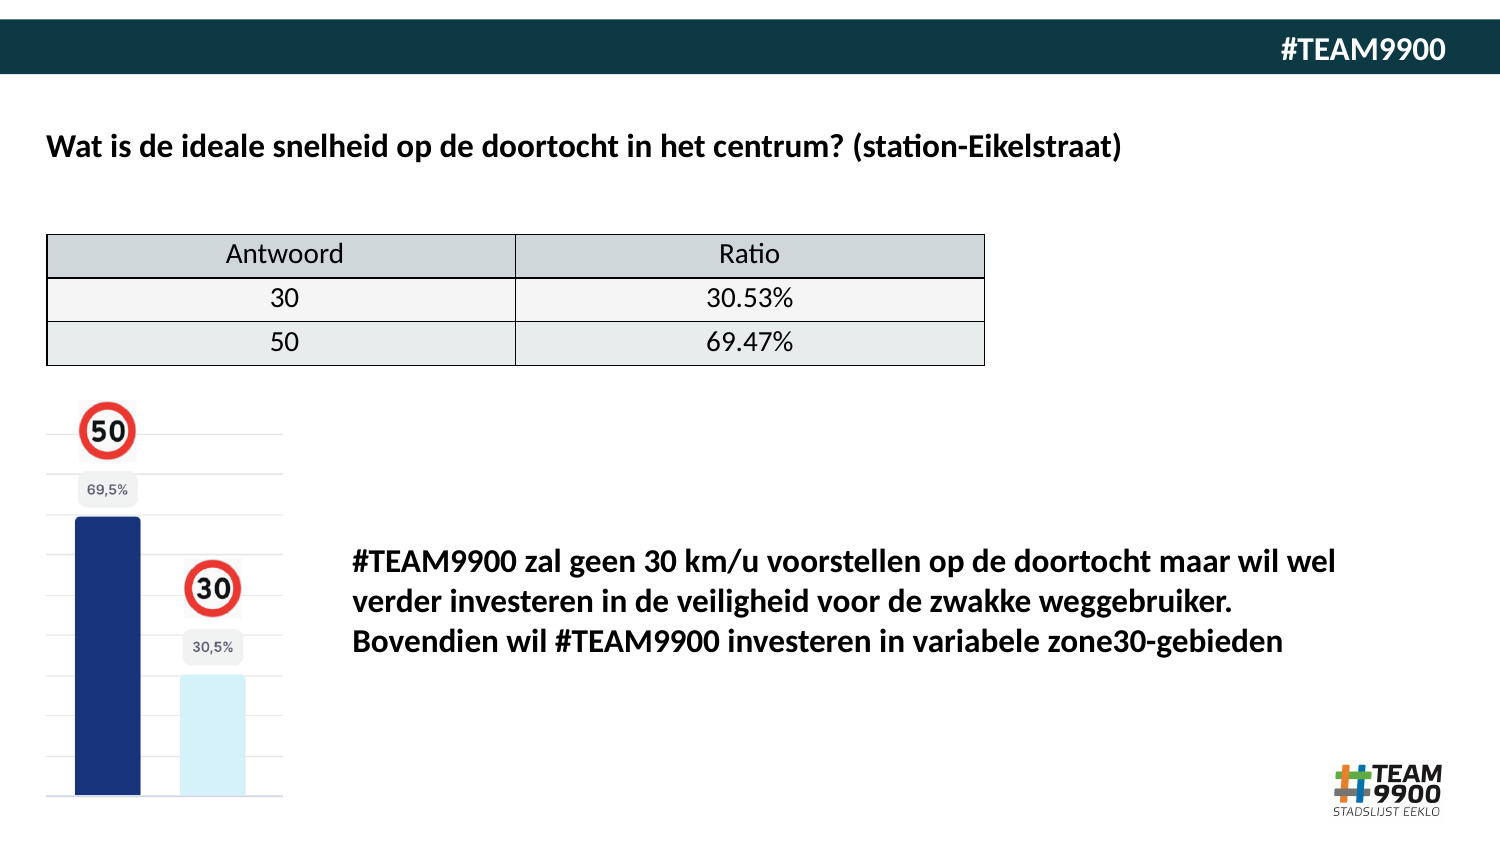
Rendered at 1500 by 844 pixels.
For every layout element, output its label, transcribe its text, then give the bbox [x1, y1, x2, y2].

table_header Antwoord [48, 235, 515, 277]
table_header Ratio [516, 235, 984, 277]
picture [46, 394, 284, 809]
text_box Wat is de ideale snelheid op de doortocht in het centrum? (station-Eikelstraat) [31, 117, 1469, 172]
table_cell 30.53% [516, 279, 984, 321]
text_box #TEAM9900 zal geen 30 km/u voorstellen op de doortocht maar wil wel verder investeren in de veiligheid voor de zwakke weggebruiker. Bovendien wil #TEAM9900 investeren in variabele zone30-gebieden [337, 524, 1381, 844]
table_cell 50 [48, 322, 515, 365]
picture [1329, 758, 1446, 825]
table_cell 30 [48, 279, 515, 321]
table_cell 69.47% [516, 322, 984, 365]
